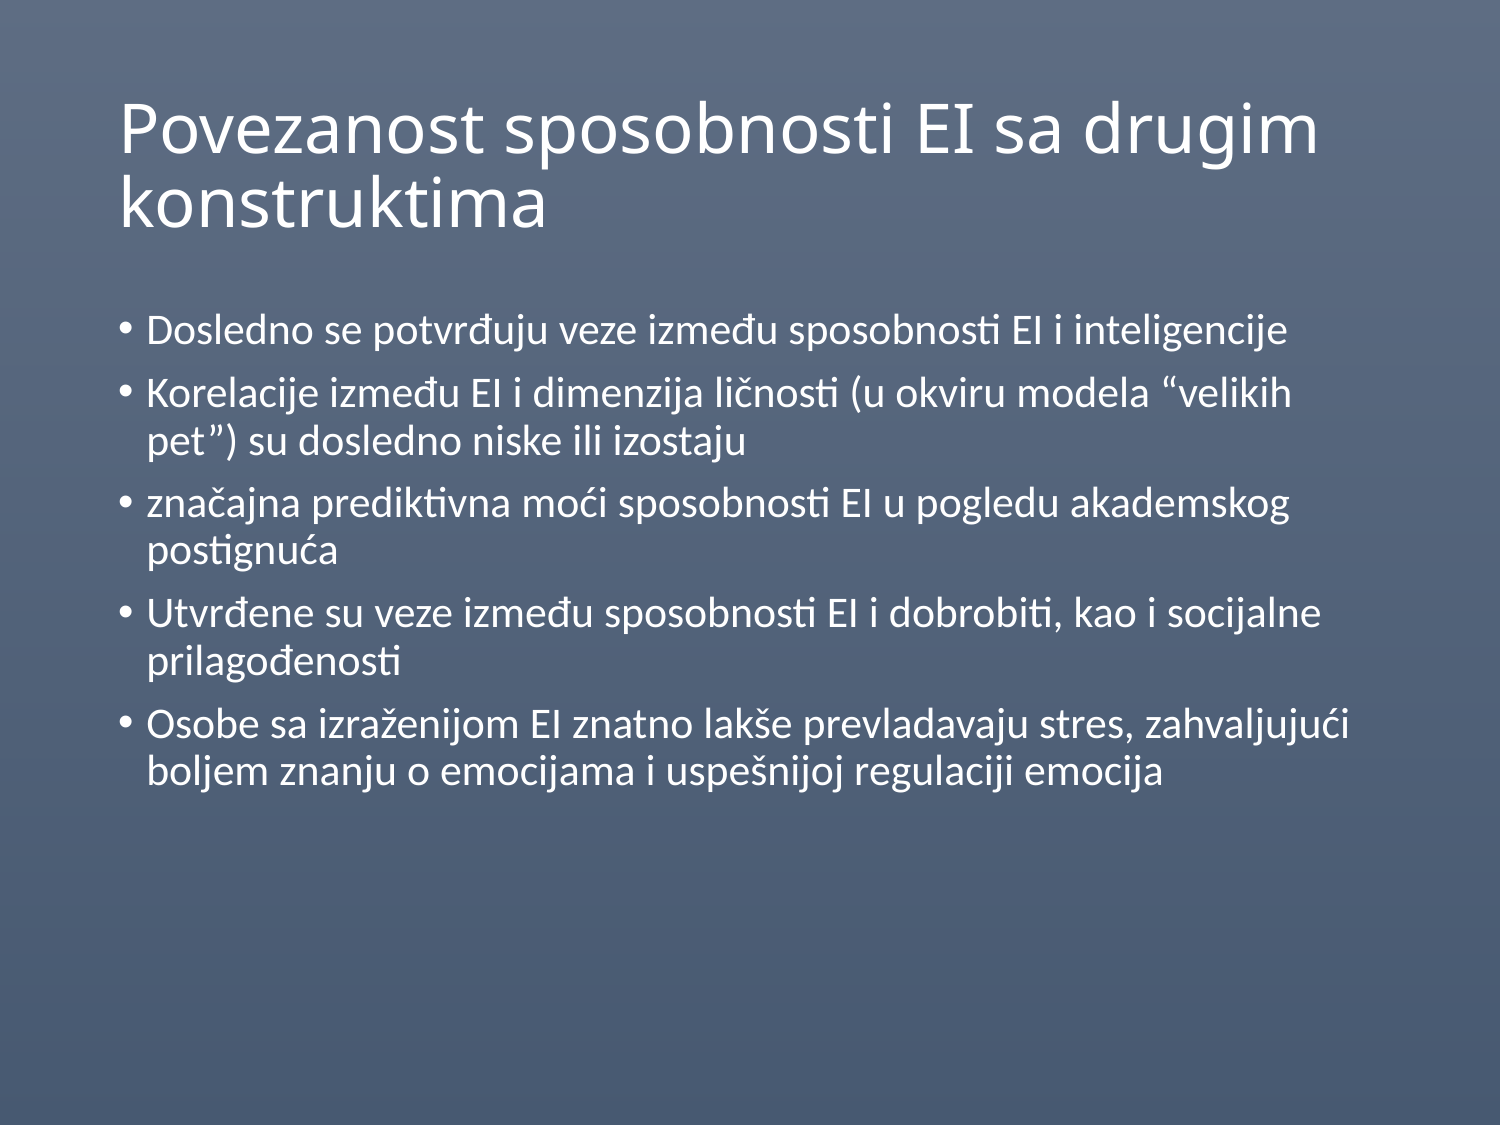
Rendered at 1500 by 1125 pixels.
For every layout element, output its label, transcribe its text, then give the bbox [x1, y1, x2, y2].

title Povezanost sposobnosti EI sa drugim konstruktima [103, 59, 1397, 278]
list Dosledno se potvrđuju veze između sposobnosti EI i inteligencije Korelacije između EI i dimenzija ličnosti (u okviru modela “velikih pet”) su dosledno niske ili izostaju značajna prediktivna moći sposobnosti EI u pogledu akademskog postignuća Utvrđene su veze između sposobnosti EI i dobrobiti, kao i socijalne prilagođenosti Osobe sa izraženijom EI znatno lakše prevladavaju stres, zahvaljujući boljem znanju o emocijama i uspešnijoj regulaciji emocija [103, 299, 1397, 1014]
